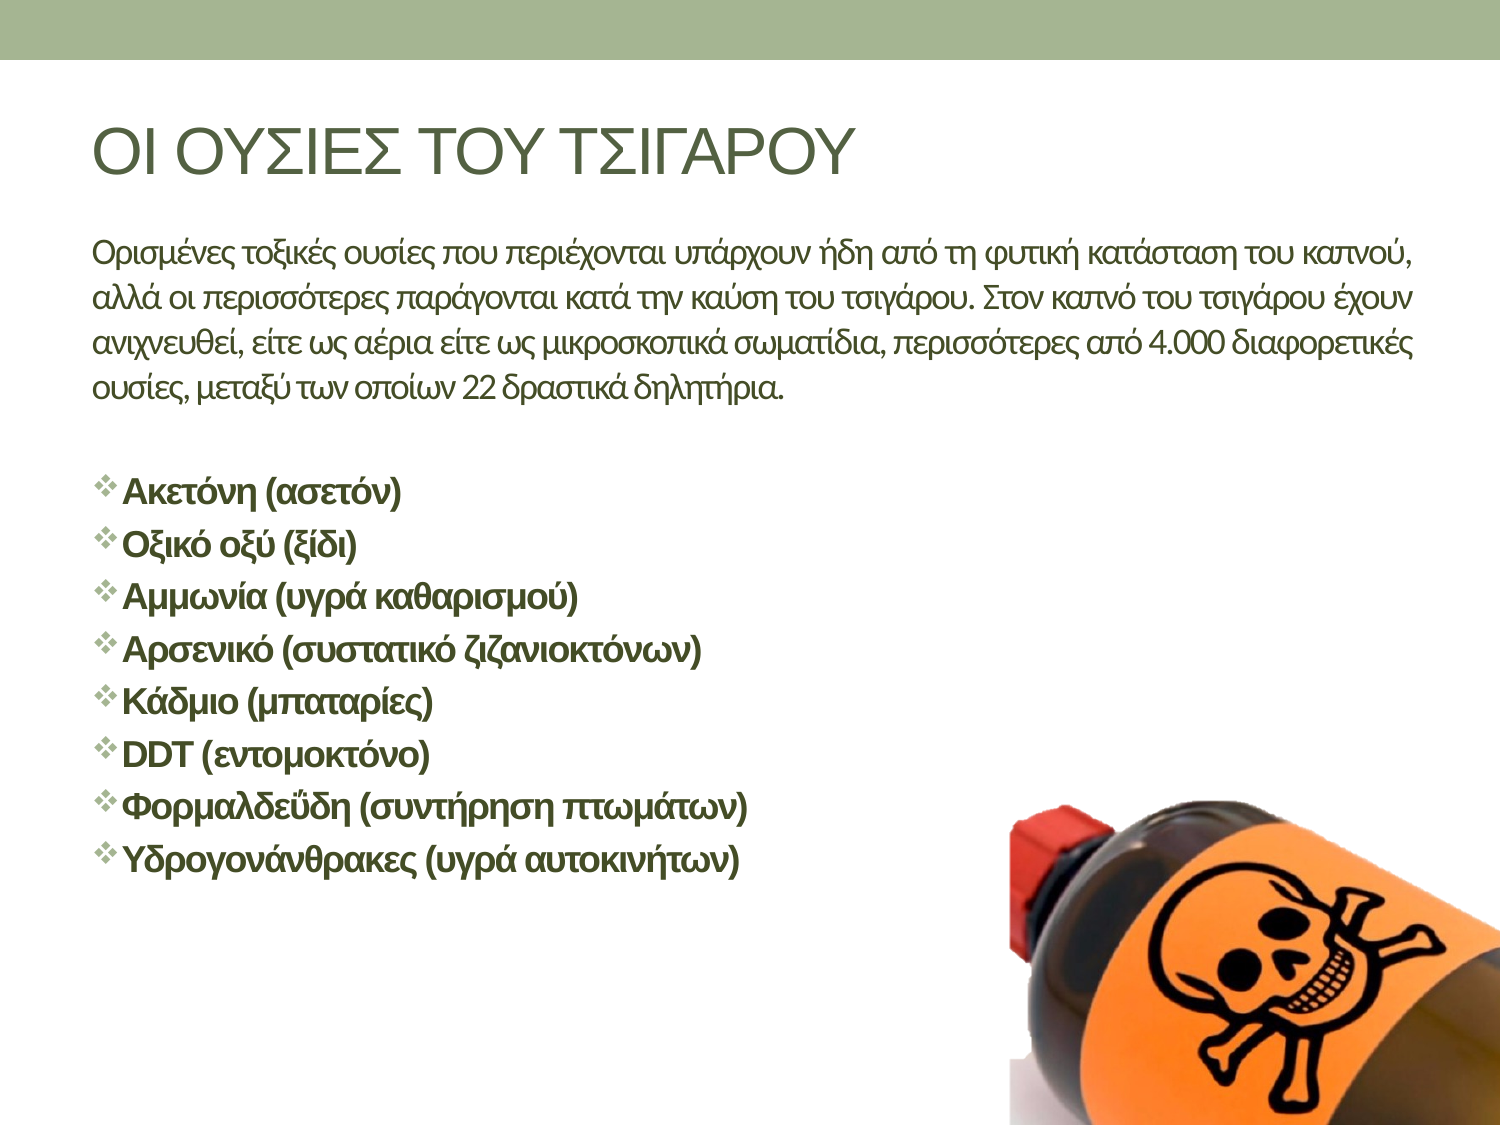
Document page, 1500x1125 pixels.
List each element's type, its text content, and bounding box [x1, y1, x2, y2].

title ΟΙ ΟΥΣΙΕΣ ΤΟΥ ΤΣΙΓΑΡΟΥ [76, 66, 1427, 219]
picture [1009, 786, 1500, 1125]
list Ορισμένες τοξικές ουσίες που περιέχονται υπάρχουν ήδη από τη φυτική κατάσταση του καπνού, αλλά οι περισσότερες παράγονται κατά την καύση του τσιγάρου. Στον καπνό του τσιγάρου έχουν ανιχνευθεί, είτε ως αέρια είτε ως μικροσκοπικά σωματίδια, περισσότερες από 4.000 διαφορετικές ουσίες, μεταξύ των οποίων 22 δραστικά δηλητήρια. Ακετόνη (ασετόν) Οξικό οξύ (ξίδι) Αμμωνία (υγρά καθαρισμού) Αρσενικό (συστατικό ζιζανιοκτόνων) Κάδμιο (μπαταρίες) DDT (εντομοκτόνο) Φορμαλδεΰδη (συντήρηση πτωμάτων) Υδρογονάνθρακες (υγρά αυτοκινήτων) [76, 219, 1427, 1020]
